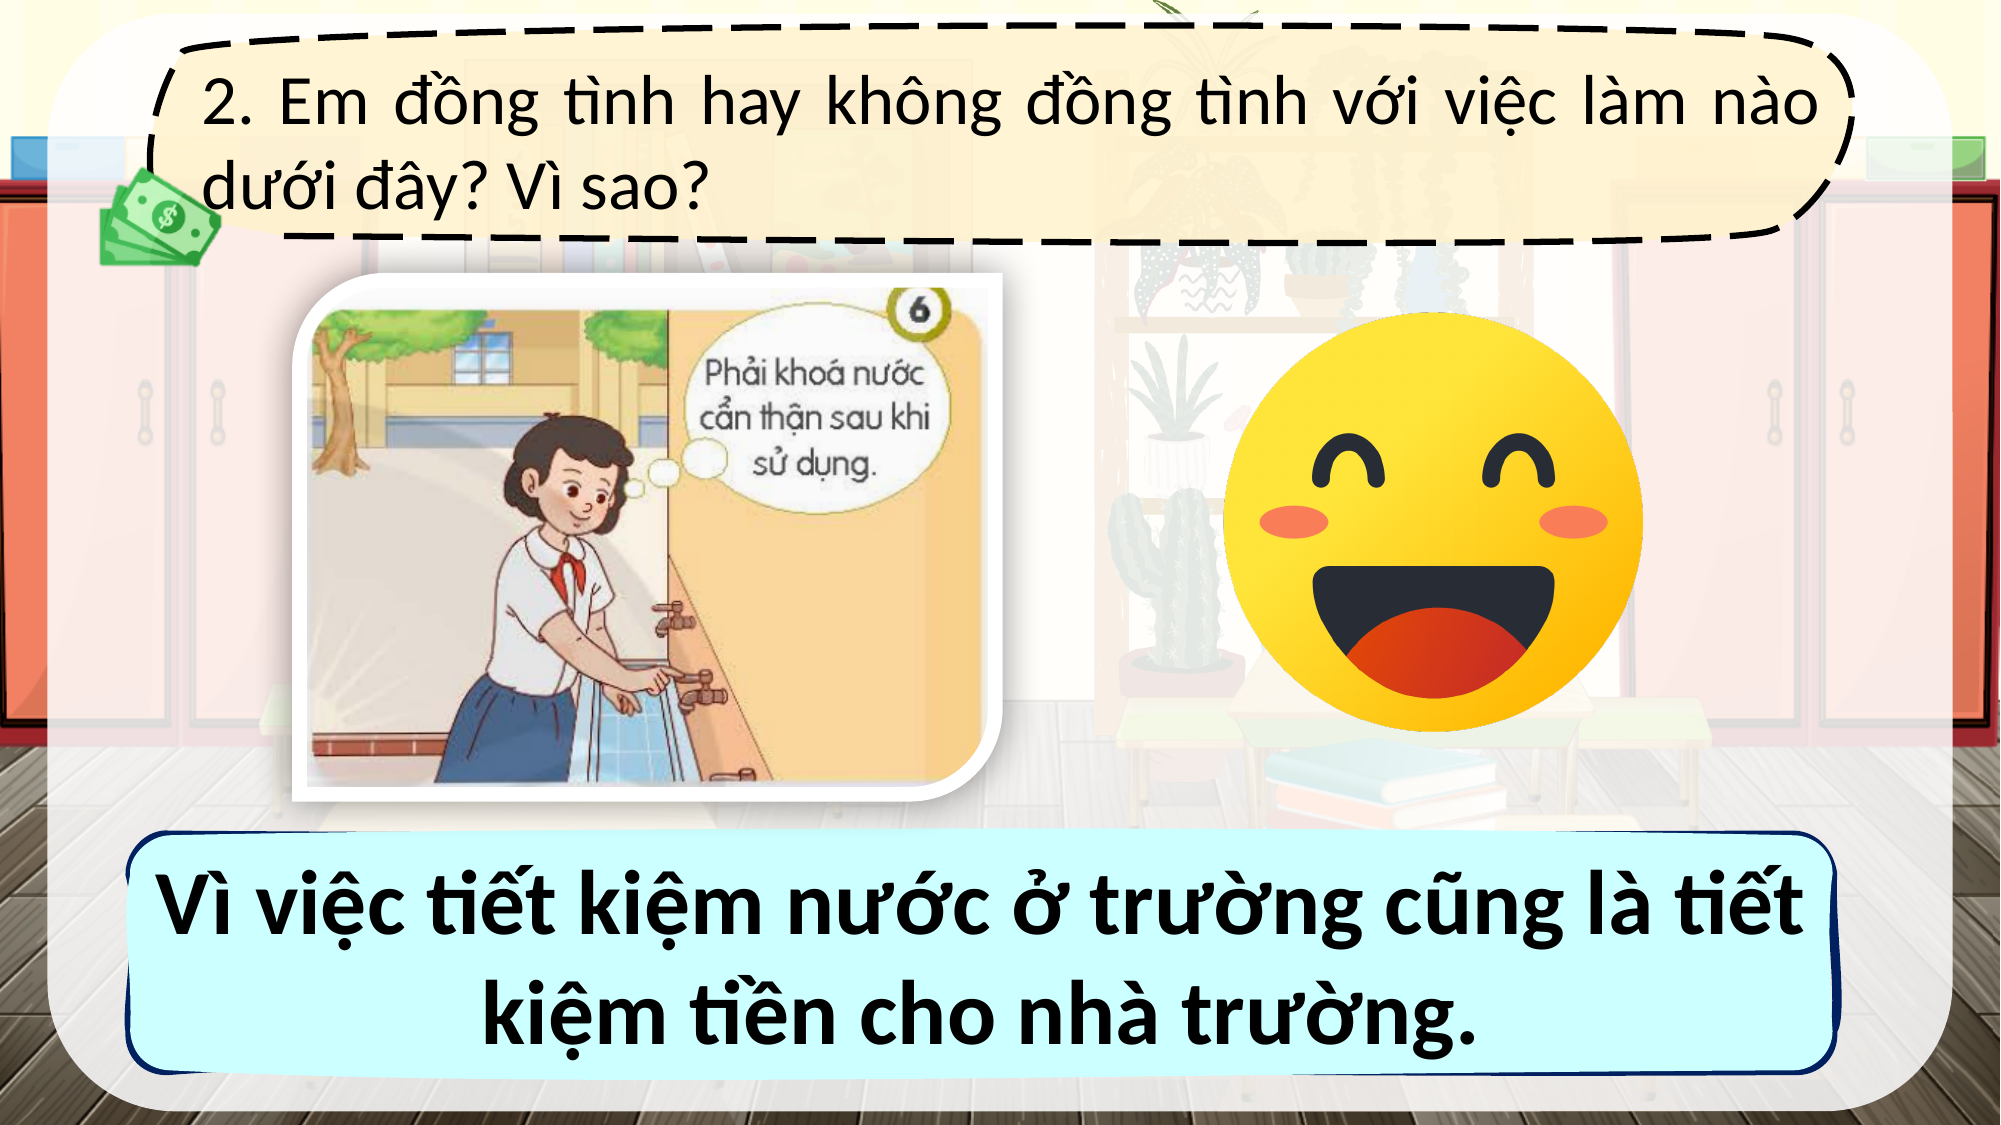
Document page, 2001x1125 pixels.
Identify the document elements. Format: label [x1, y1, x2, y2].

text_box [71, 25, 1853, 290]
picture [0, 0, 2000, 1125]
